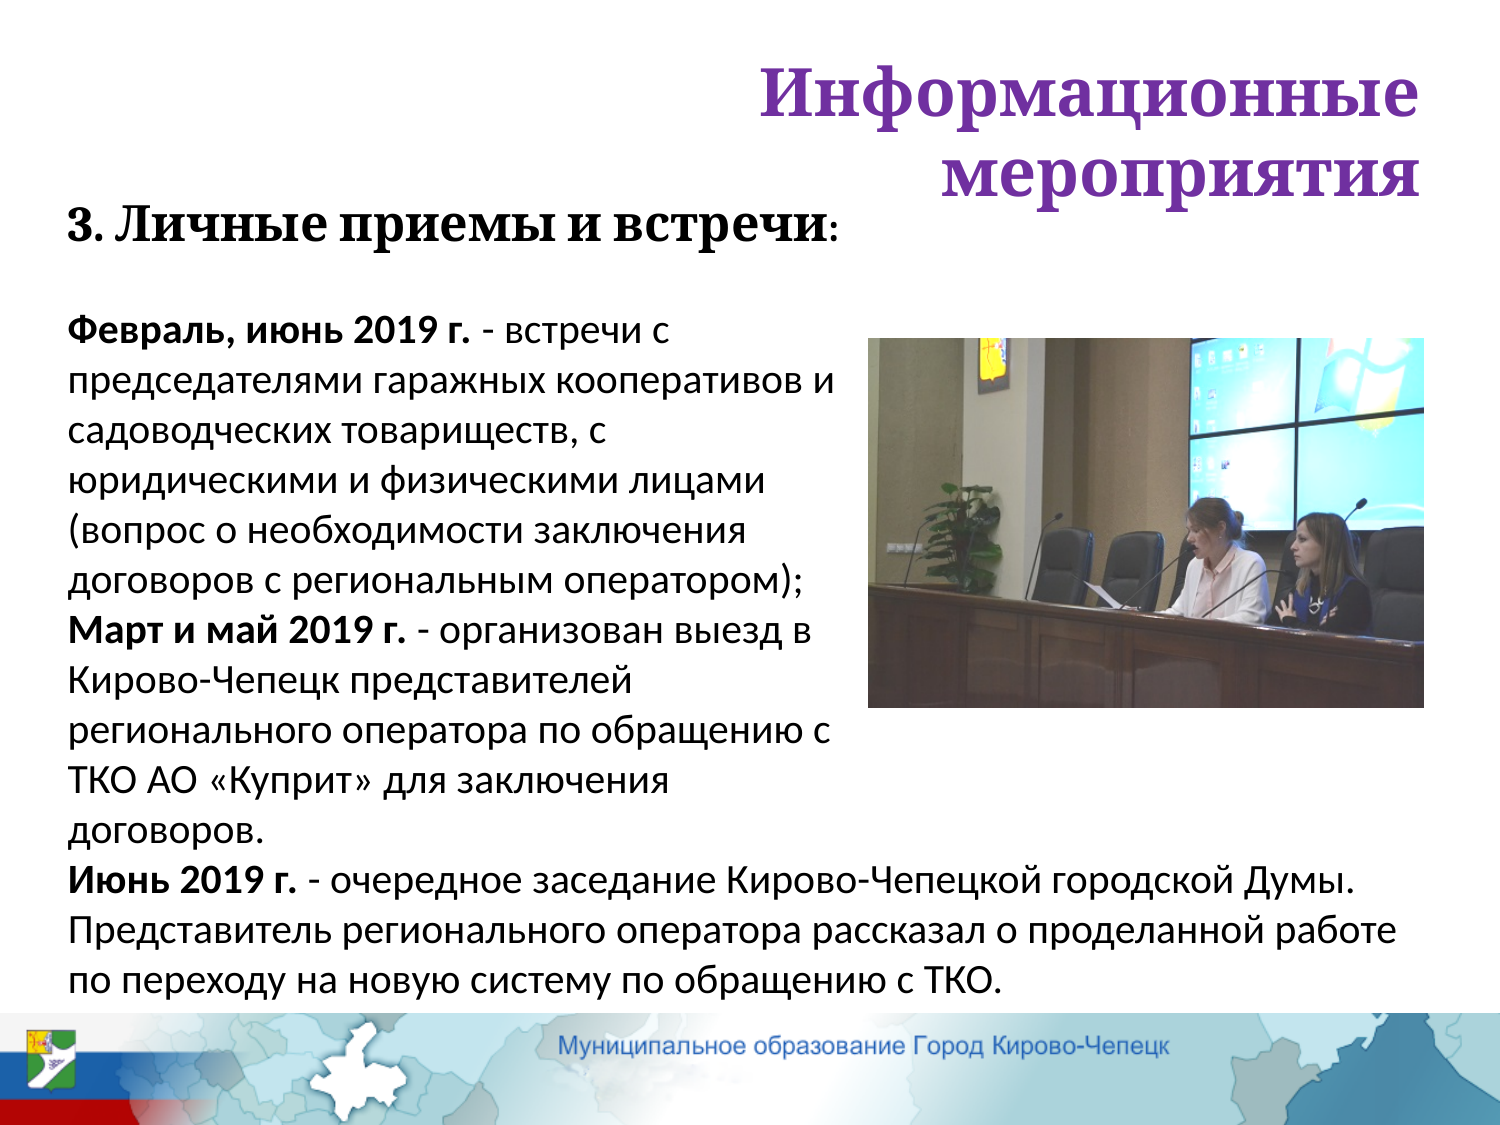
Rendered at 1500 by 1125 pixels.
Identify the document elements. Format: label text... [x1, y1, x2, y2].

text_box Июнь 2019 г. - очередное заседание Кирово-Чепецкой городской Думы. Представитель регионального оператора рассказал о проделанной работе по переходу на новую систему по обращению с ТКО. [53, 844, 1436, 1010]
picture [0, 1013, 1500, 1125]
picture [867, 337, 1424, 709]
text_box 3. Личные приемы и встречи: Февраль, июнь 2019 г. - встречи с председателями гаражных кооперативов и садоводческих товариществ, с юридическими и физическими лицами (вопрос о необходимости заключения договоров с региональным оператором); Март и май 2019 г. - организован выезд в Кирово-Чепецк представителей регионального оператора по обращению с ТКО АО «Куприт» для заключения договоров. [53, 184, 880, 844]
text_box Информационные мероприятия [277, 42, 1435, 218]
